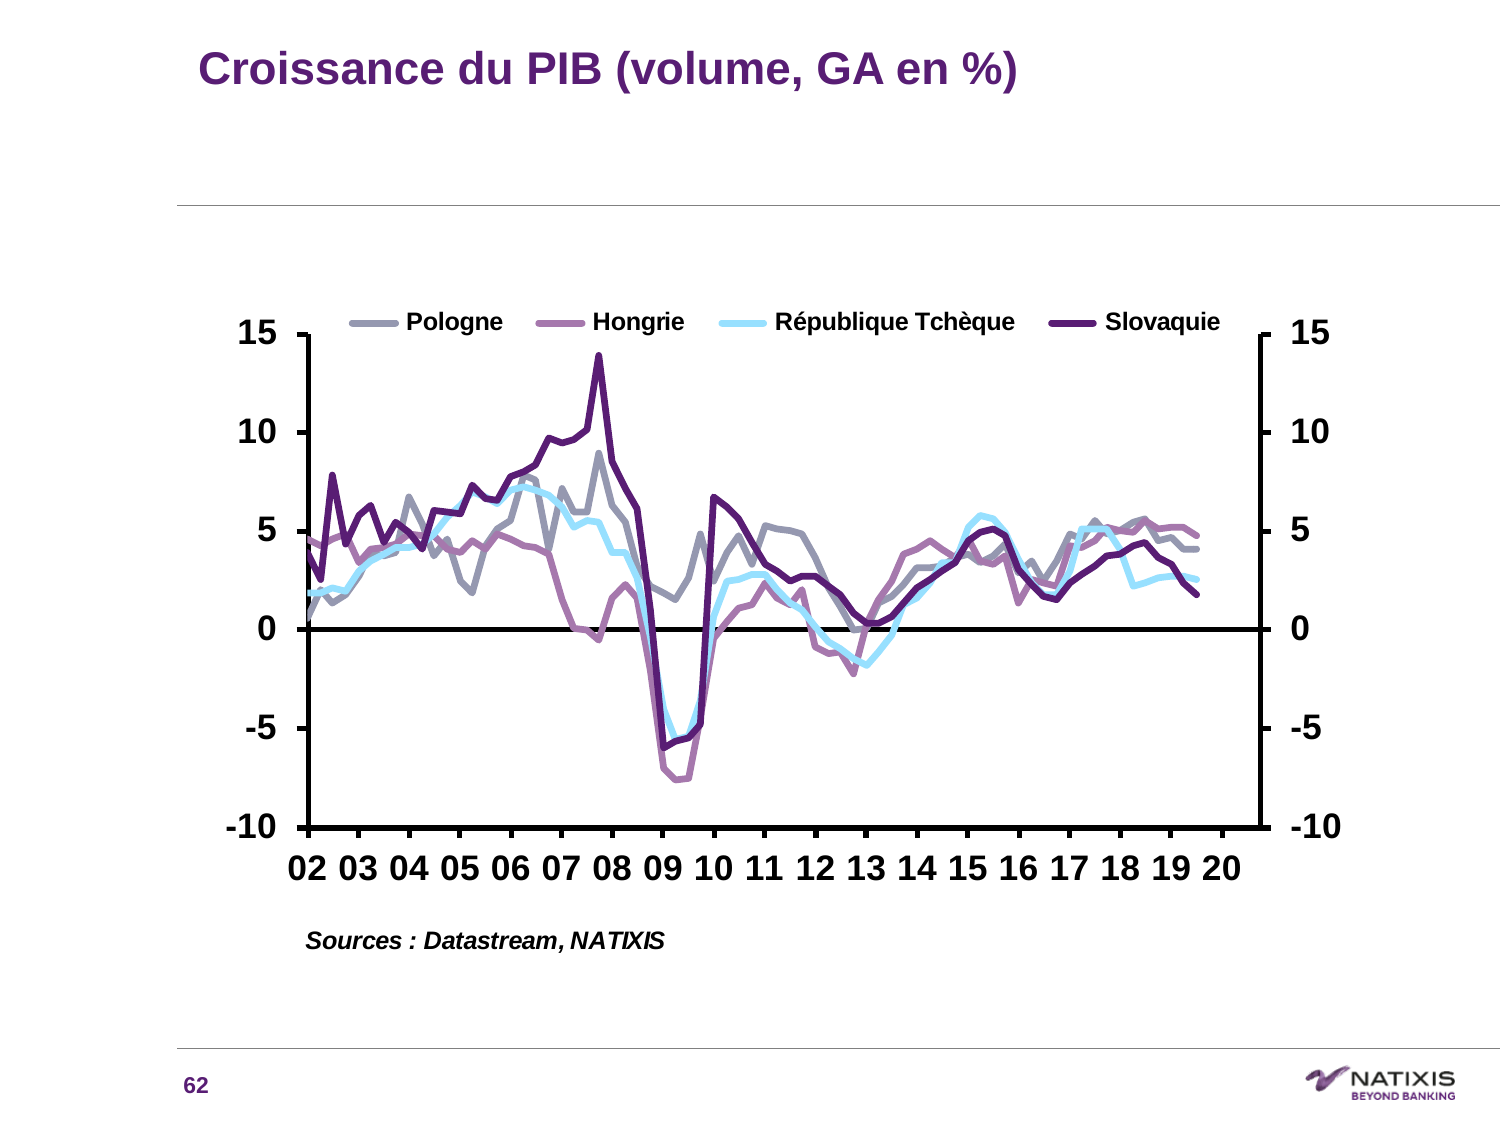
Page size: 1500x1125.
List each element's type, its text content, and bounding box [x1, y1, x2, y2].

picture [1303, 1060, 1455, 1100]
title Croissance du PIB (volume, GA en %) [183, 30, 1459, 206]
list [212, 289, 1350, 968]
